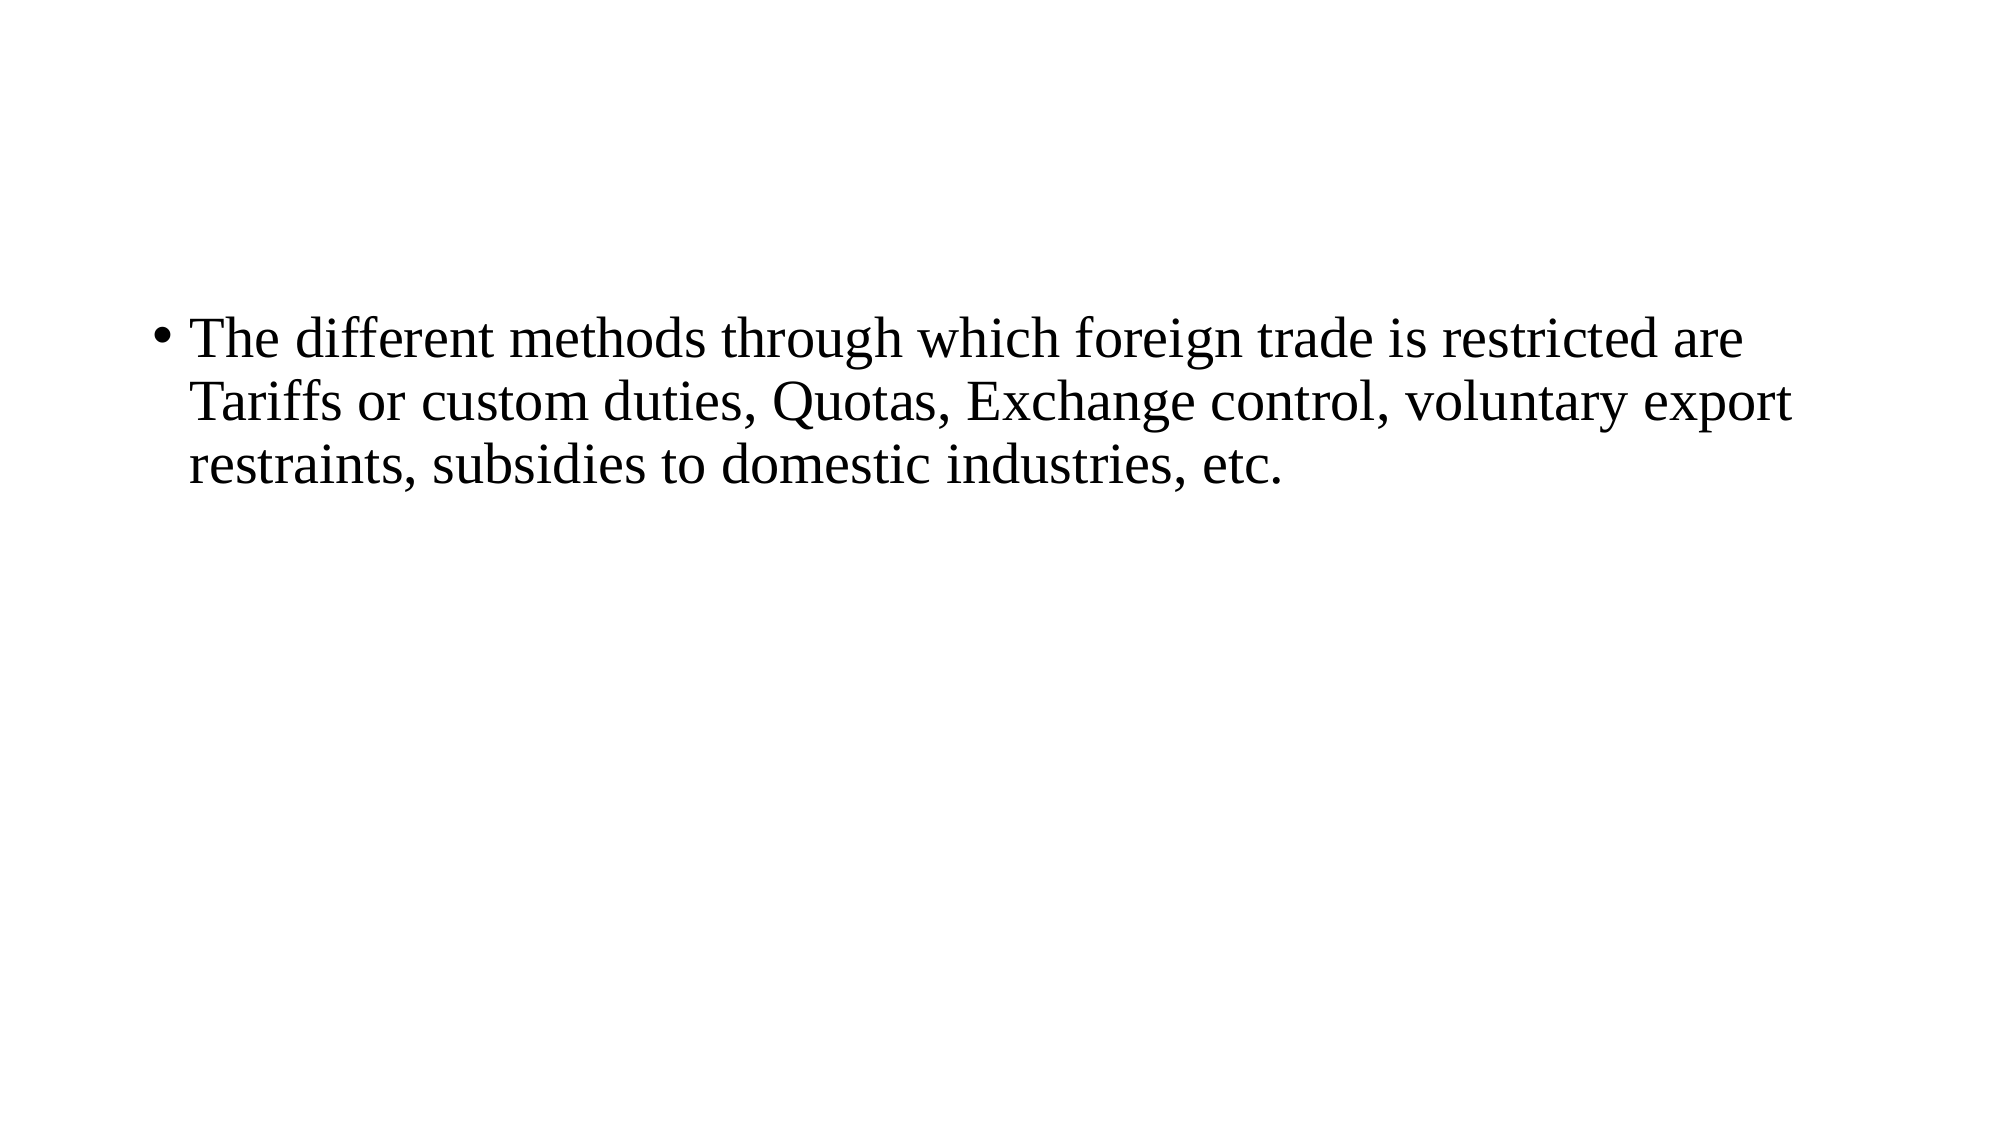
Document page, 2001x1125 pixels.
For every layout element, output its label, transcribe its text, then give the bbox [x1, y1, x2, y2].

list The different methods through which foreign trade is restricted are Tariffs or custom duties, Quotas, Exchange control, voluntary export restraints, subsidies to domestic industries, etc. [137, 299, 1863, 1014]
